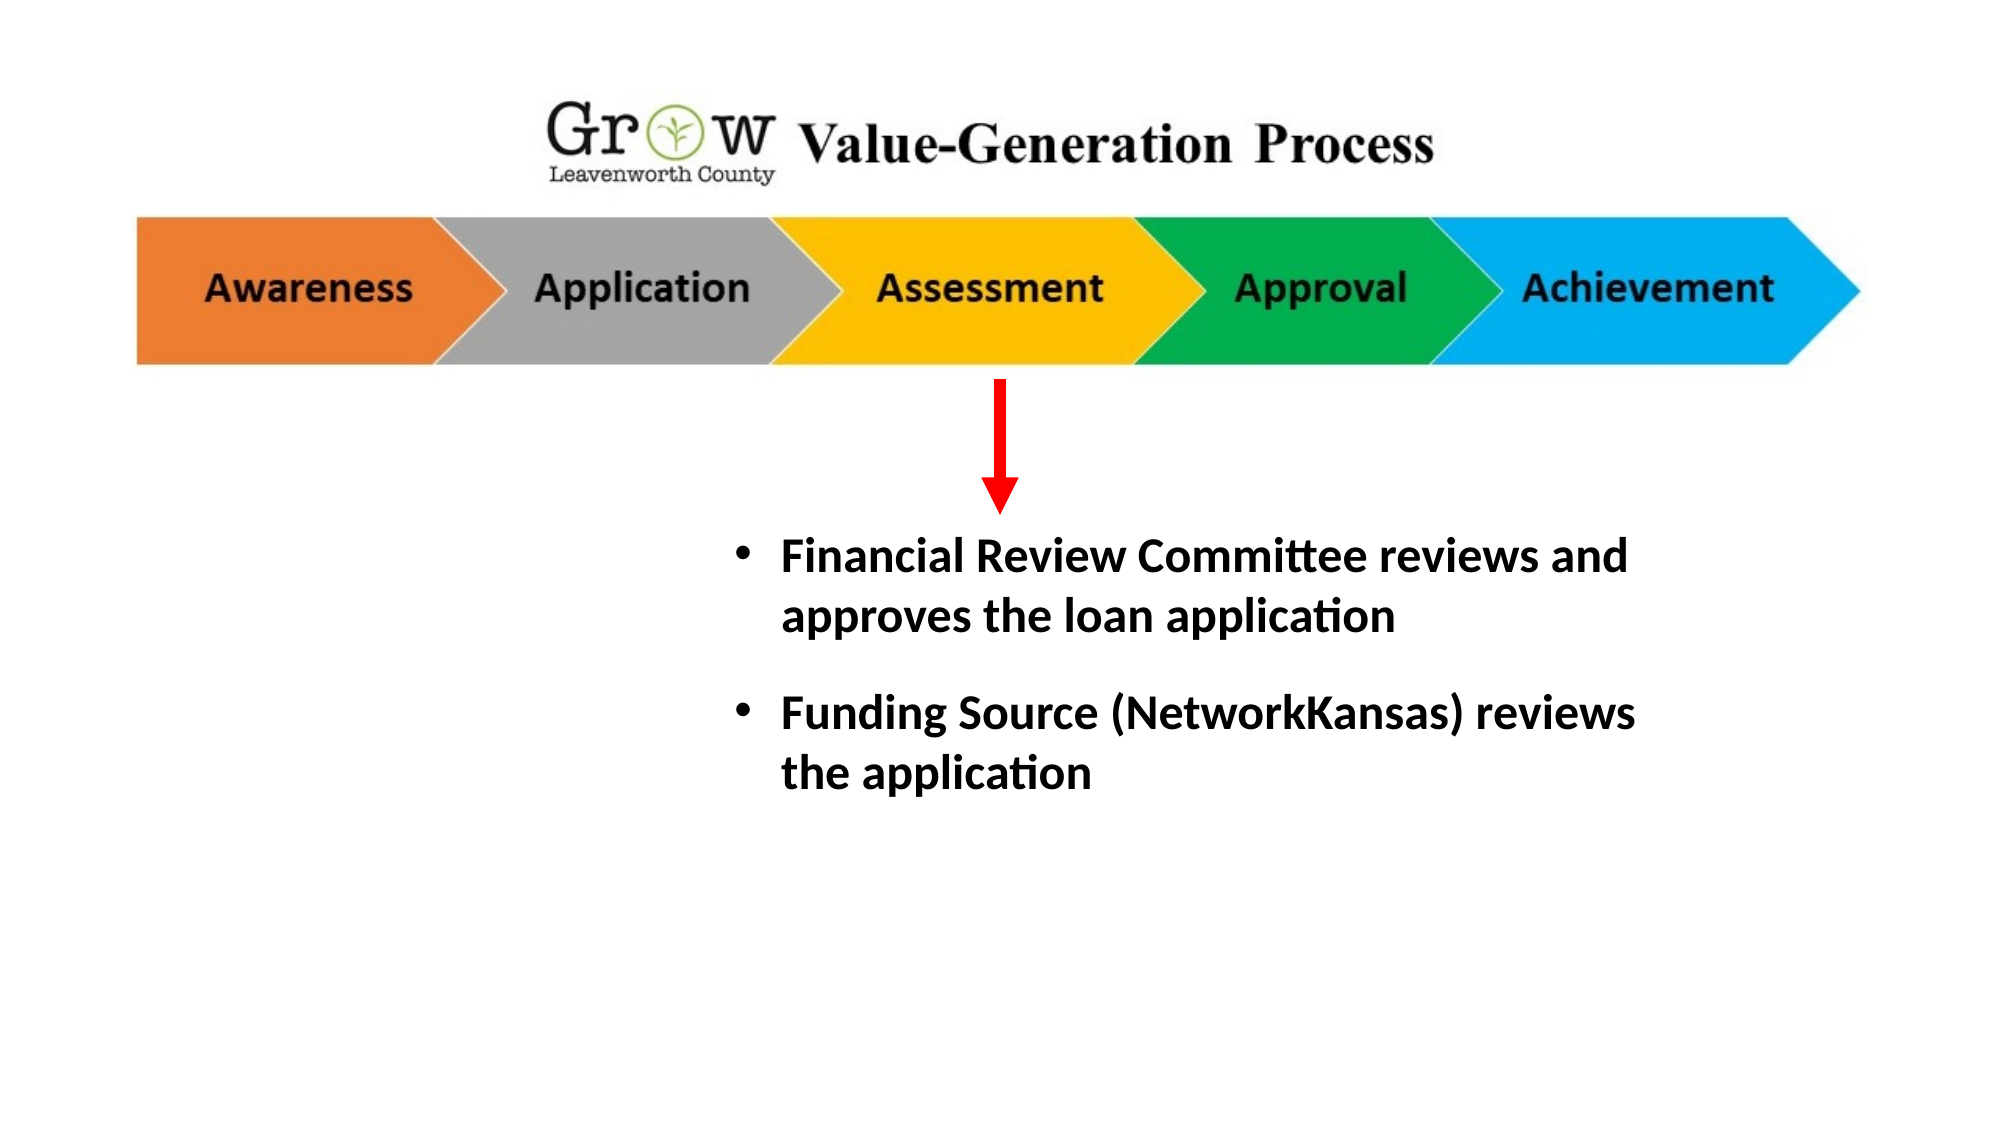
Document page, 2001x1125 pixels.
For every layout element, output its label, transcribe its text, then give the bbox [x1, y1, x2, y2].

text_box Financial Review Committee reviews and approves the loan application Funding Source (NetworkKansas) reviews the application [719, 514, 1717, 808]
picture [131, 89, 1869, 379]
